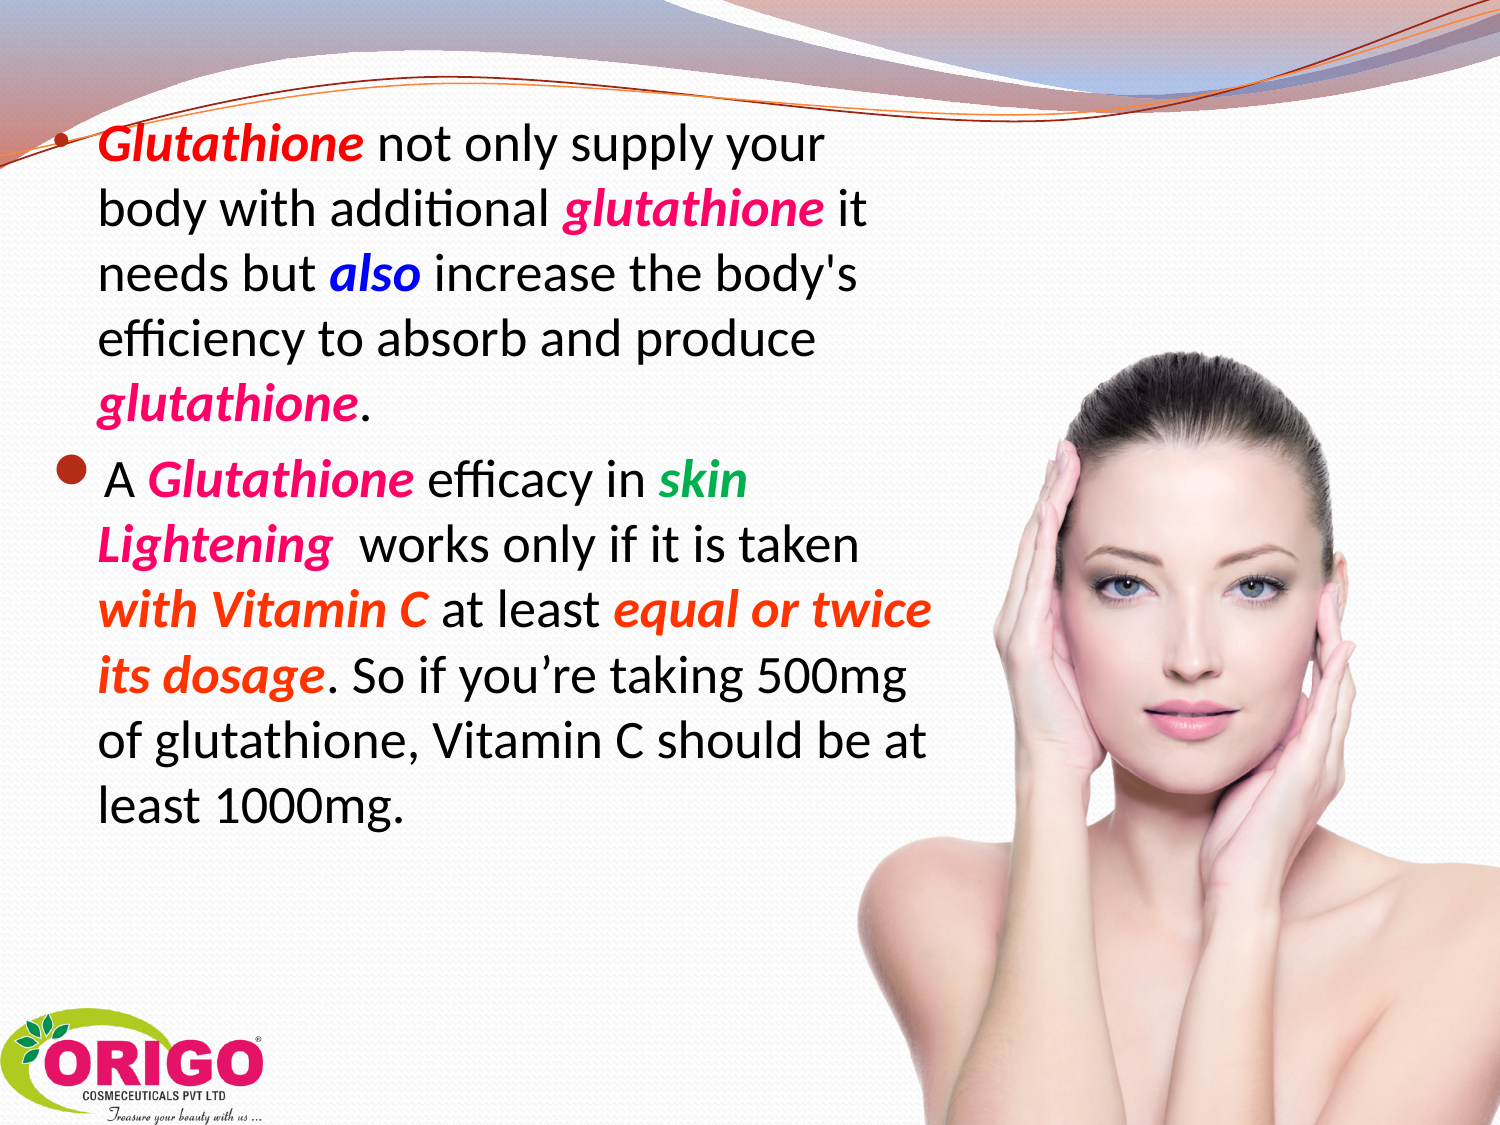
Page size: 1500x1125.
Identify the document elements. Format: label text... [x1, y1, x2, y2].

picture [824, 324, 1500, 1125]
list Glutathione not only supply your body with additional glutathione it needs but also increase the body's efficiency to absorb and produce glutathione. A Glutathione efficacy in skin Lightening works only if it is taken with Vitamin C at least equal or twice its dosage. So if you’re taking 500mg of glutathione, Vitamin C should be at least 1000mg. [37, 99, 963, 1125]
picture [0, 1008, 263, 1125]
